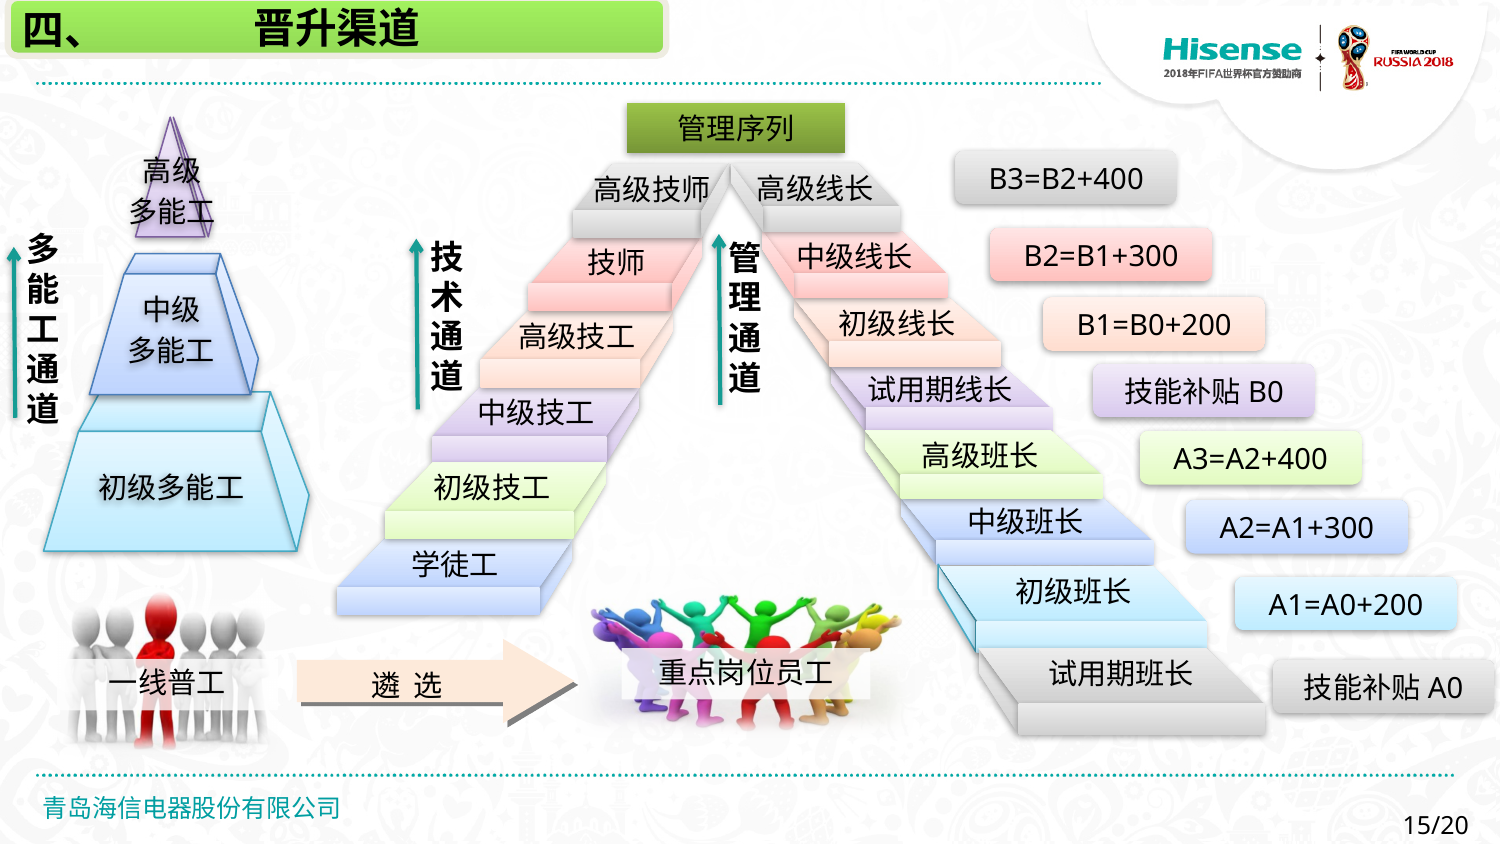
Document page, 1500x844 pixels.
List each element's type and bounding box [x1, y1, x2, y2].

text_box [955, 150, 1495, 714]
text_box [730, 163, 1265, 736]
text_box [7, 0, 667, 63]
text_box [13, 116, 330, 758]
text_box [336, 162, 729, 615]
picture [0, 0, 1500, 844]
